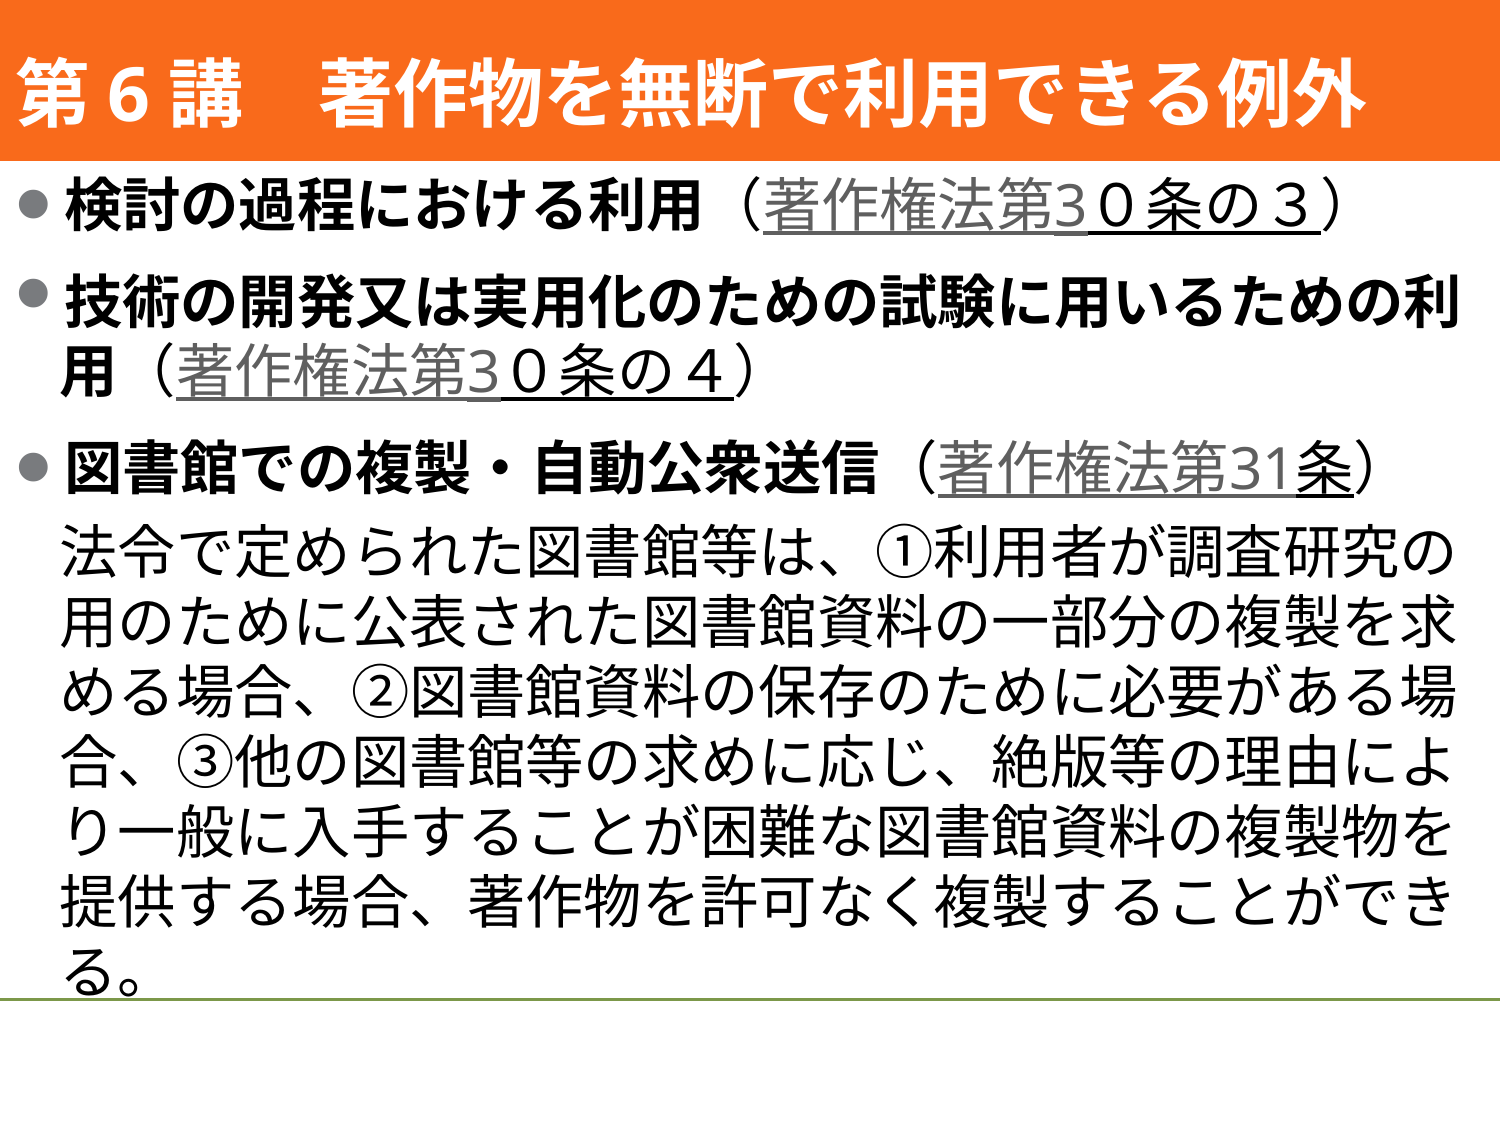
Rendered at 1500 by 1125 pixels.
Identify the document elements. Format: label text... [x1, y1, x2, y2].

text_box 第6講 著作物を無断で利用できる例外 [0, 0, 1500, 160]
text_box 検討の過程における利用（著作権法第3０条の３） 技術の開発又は実用化のための試験に用いるための利用（著作権法第3０条の４） 図書館での複製・自動公衆送信（著作権法第31条） 法令で定められた図書館等は、①利用者が調査研究の用のために公表された図書館資料の一部分の複製を求める場合、②図書館資料の保存のために必要がある場合、③他の図書館等の求めに応じ、絶版等の理由により一般に入手することが困難な図書館資料の複製物を提供する場合、著作物を許可なく複製することができる。 [0, 160, 1500, 988]
